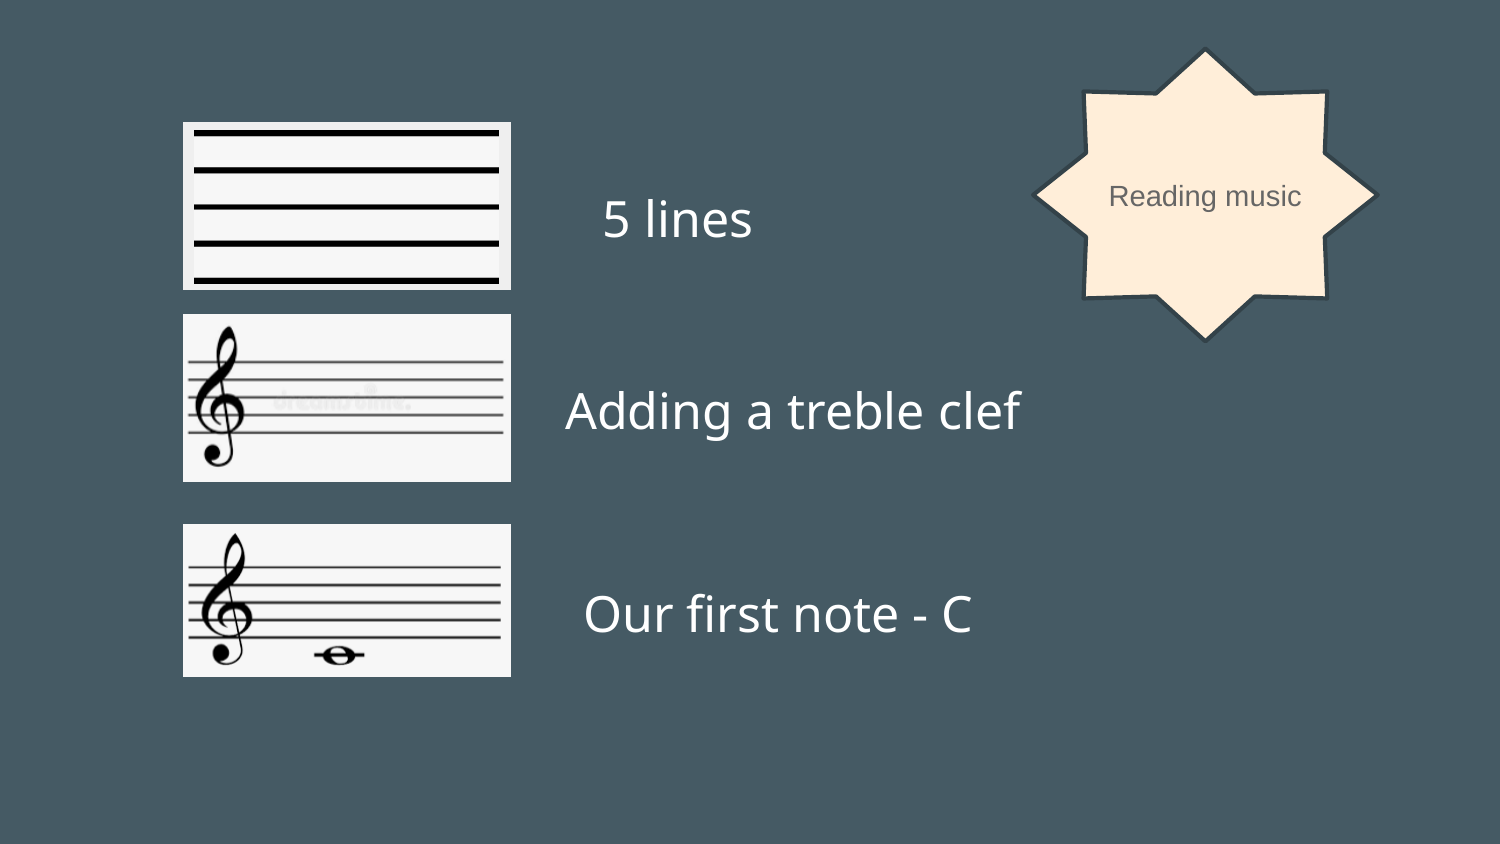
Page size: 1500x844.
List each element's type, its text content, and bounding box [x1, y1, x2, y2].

picture [182, 524, 511, 678]
text_box 5 lines [587, 149, 1069, 263]
picture [182, 122, 511, 290]
text_box Adding a treble clef [550, 341, 1138, 456]
picture [182, 314, 511, 482]
title Our first note - C [568, 543, 1049, 658]
text_box Reading music [1031, 46, 1380, 343]
